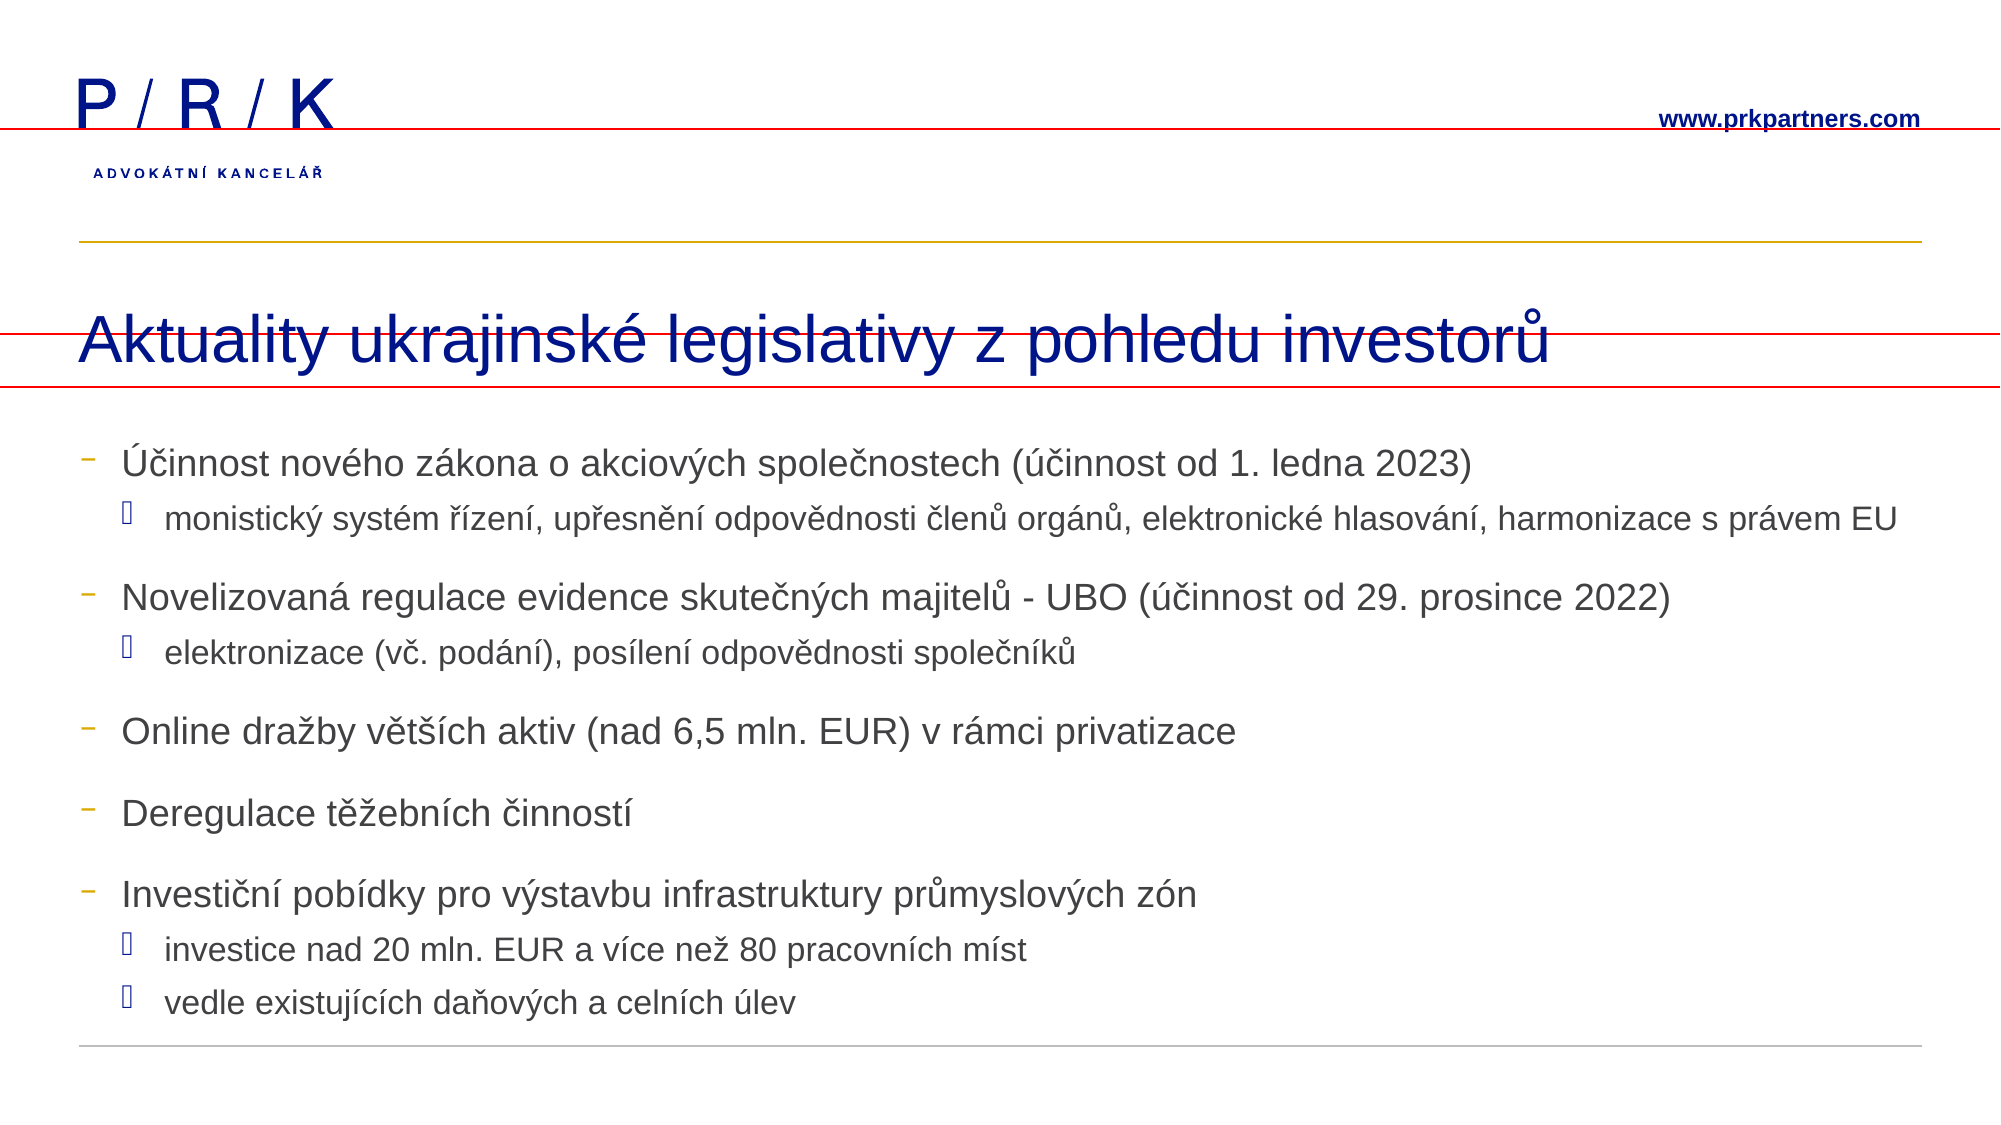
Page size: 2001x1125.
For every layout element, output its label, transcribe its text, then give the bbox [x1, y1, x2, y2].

list Účinnost nového zákona o akciových společnostech (účinnost od 1. ledna 2023) monistický systém řízení, upřesnění odpovědnosti členů orgánů, elektronické hlasování, harmonizace s právem EU Novelizovaná regulace evidence skutečných majitelů - UBO (účinnost od 29. prosince 2022) elektronizace (vč. podání), posílení odpovědnosti společníků Online dražby větších aktiv (nad 6,5 mln. EUR) v rámci privatizace Deregulace těžebních činností Investiční pobídky pro výstavbu infrastruktury průmyslových zón investice nad 20 mln. EUR a více než 80 pracovních míst vedle existujících daňových a celních úlev [78, 438, 1922, 1030]
title Aktuality ukrajinské legislativy z pohledu investorů [78, 249, 1922, 433]
